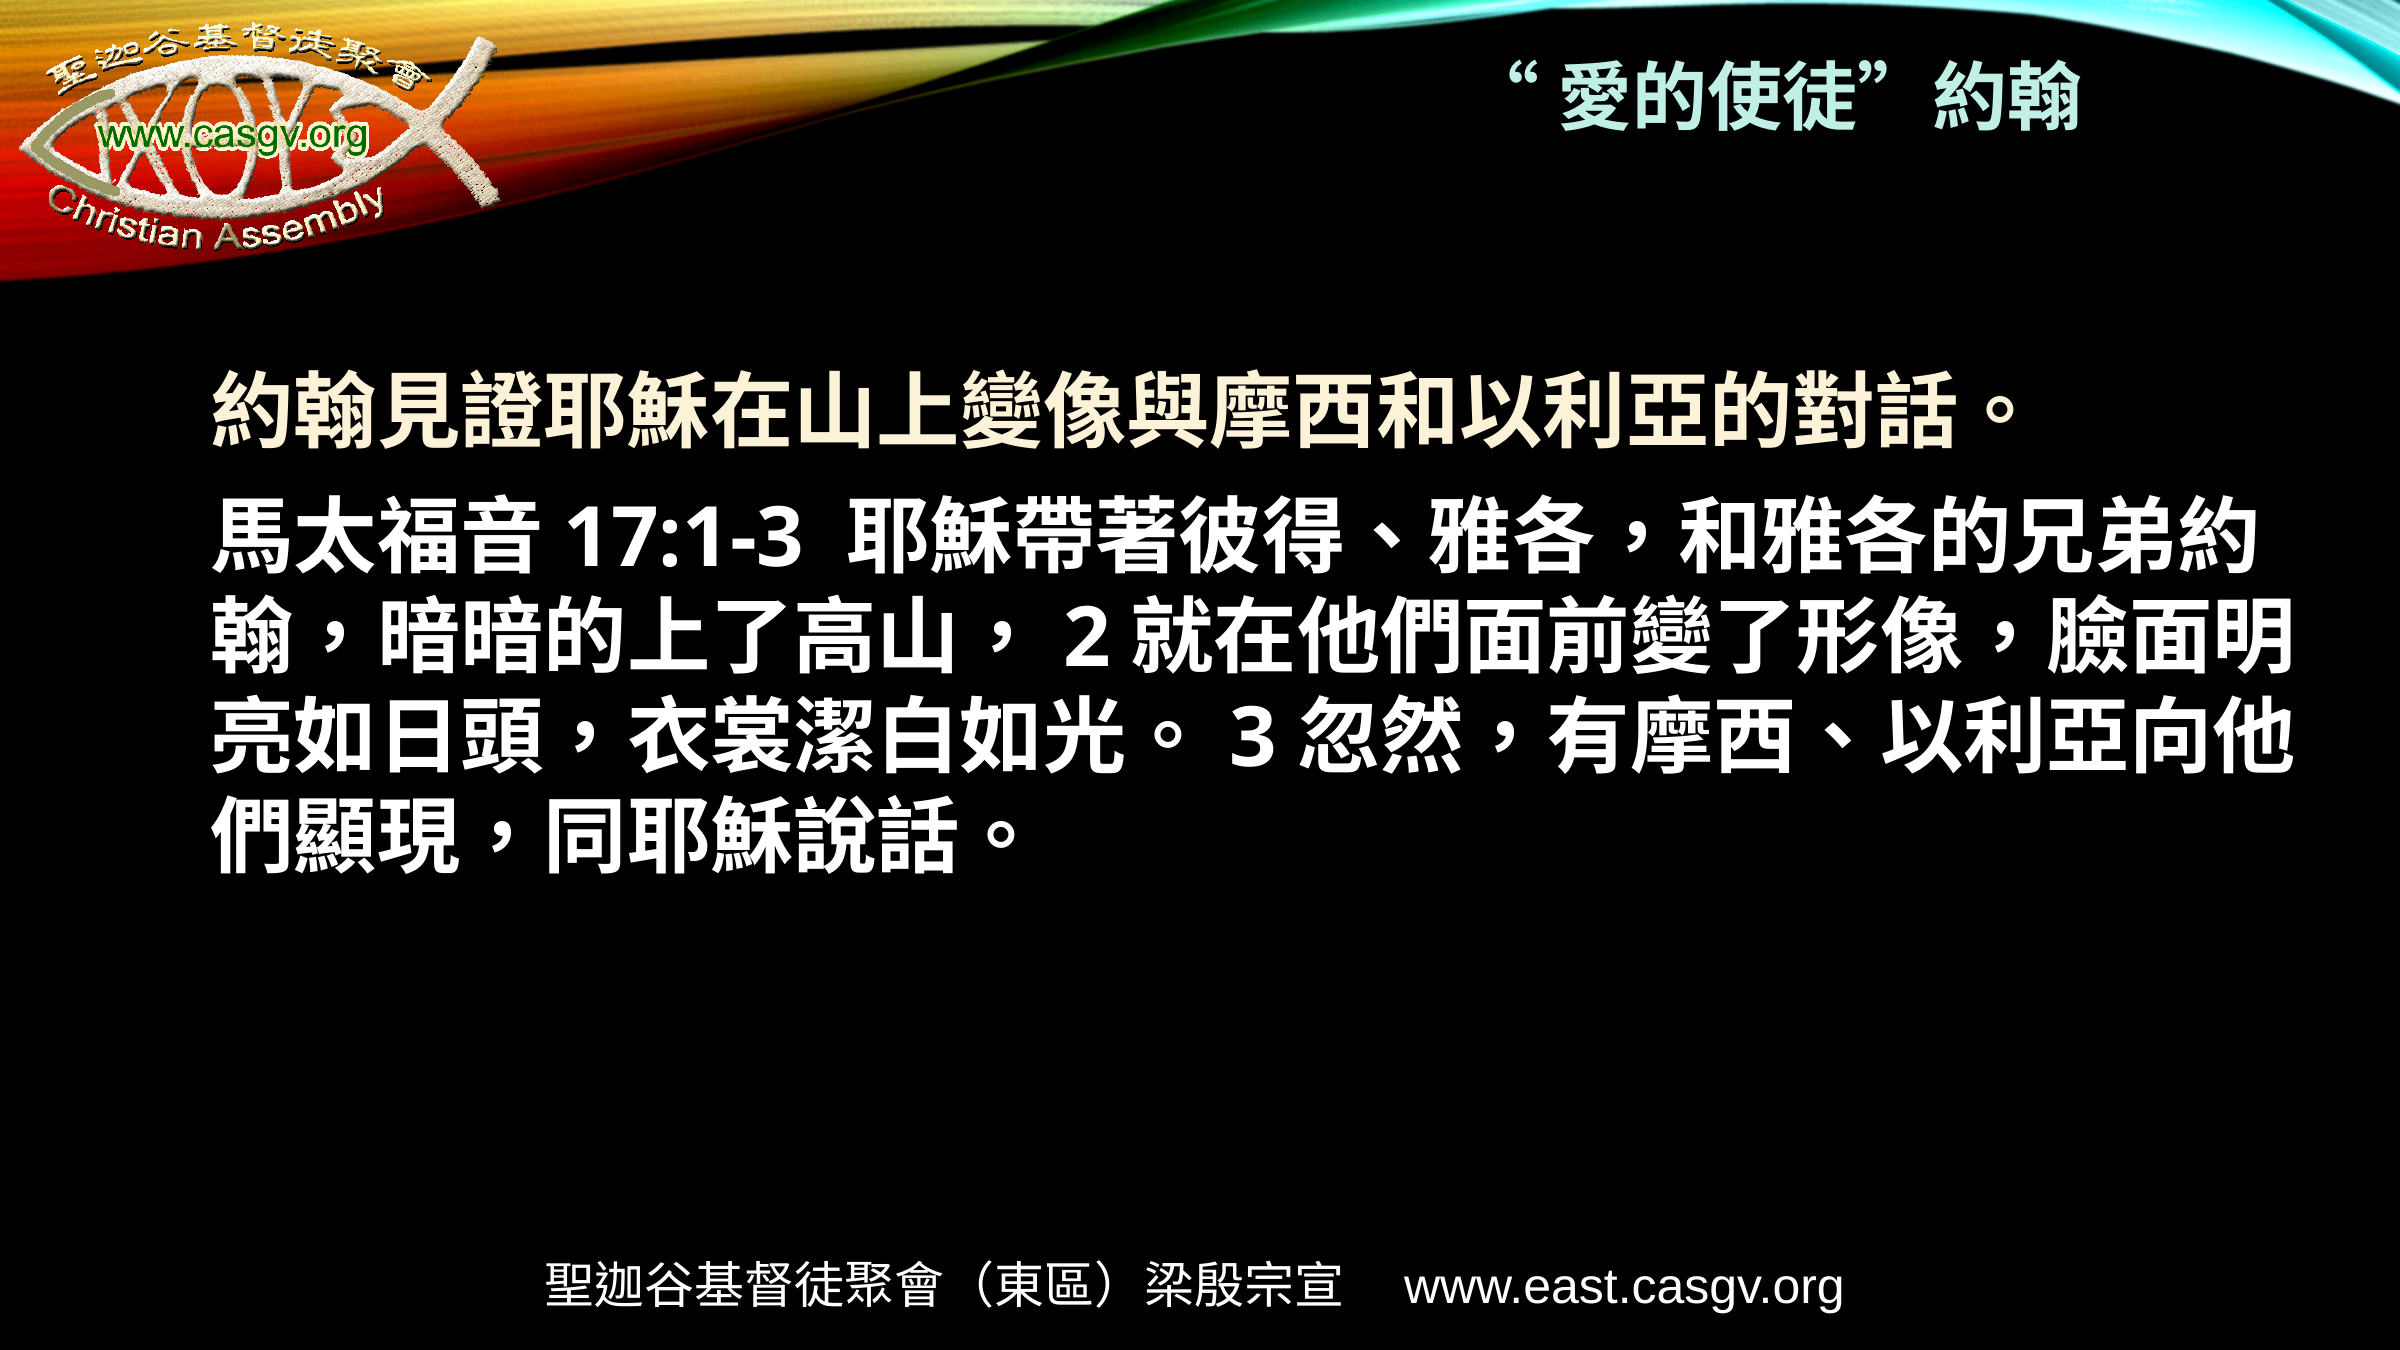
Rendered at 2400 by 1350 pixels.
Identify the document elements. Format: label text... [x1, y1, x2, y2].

footer 聖迦谷基督徒聚會（東區）梁殷宗宣 www.east.casgv.org [0, 1247, 2395, 1320]
picture [0, 0, 2400, 284]
text_box 約翰見證耶穌在山上變像與摩西和以利亞的對話。 馬太福音17:1-3 耶穌帶著彼得、雅各，和雅各的兄弟約翰，暗暗的上了高山，2就在他們面前變了形像，臉面明亮如日頭，衣裳潔白如光。3忽然，有摩西、以利亞向他們顯現，同耶穌說話。 [195, 350, 2346, 966]
text_box “愛的使徒”約翰 [1359, 17, 2098, 183]
